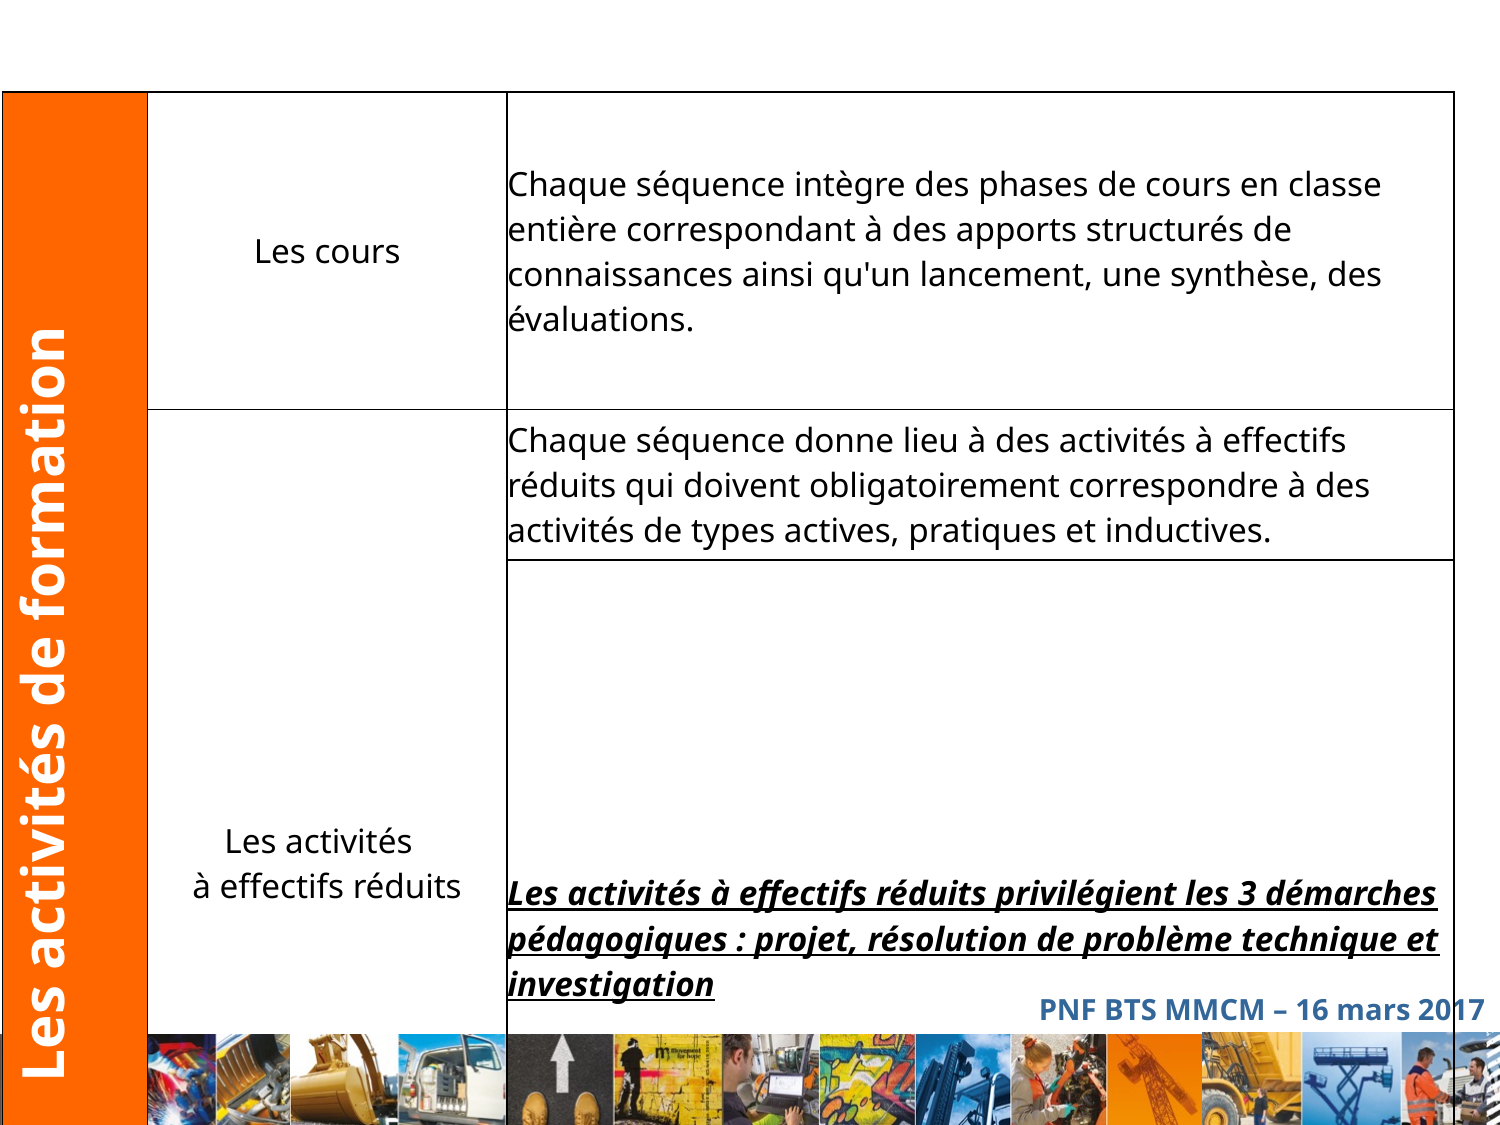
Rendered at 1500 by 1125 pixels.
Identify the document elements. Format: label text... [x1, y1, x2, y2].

table_cell Les activités à effectifs réduits privilégient les 3 démarches pédagogiques : projet, résolution de problème technique et investigation [508, 561, 1453, 1125]
table_header Les cours [148, 93, 506, 409]
picture [1455, 1032, 1500, 1125]
table_cell Les activités à effectifs réduits [148, 410, 506, 1125]
table_cell Chaque séquence donne lieu à des activités à effectifs réduits qui doivent obligatoirement correspondre à des activités de types actives, pratiques et inductives. [508, 410, 1453, 559]
table_header Chaque séquence intègre des phases de cours en classe entière correspondant à des apports structurés de connaissances ainsi qu'un lancement, une synthèse, des évaluations. [508, 93, 1453, 409]
table_header Les activités de formation [3, 93, 147, 1125]
